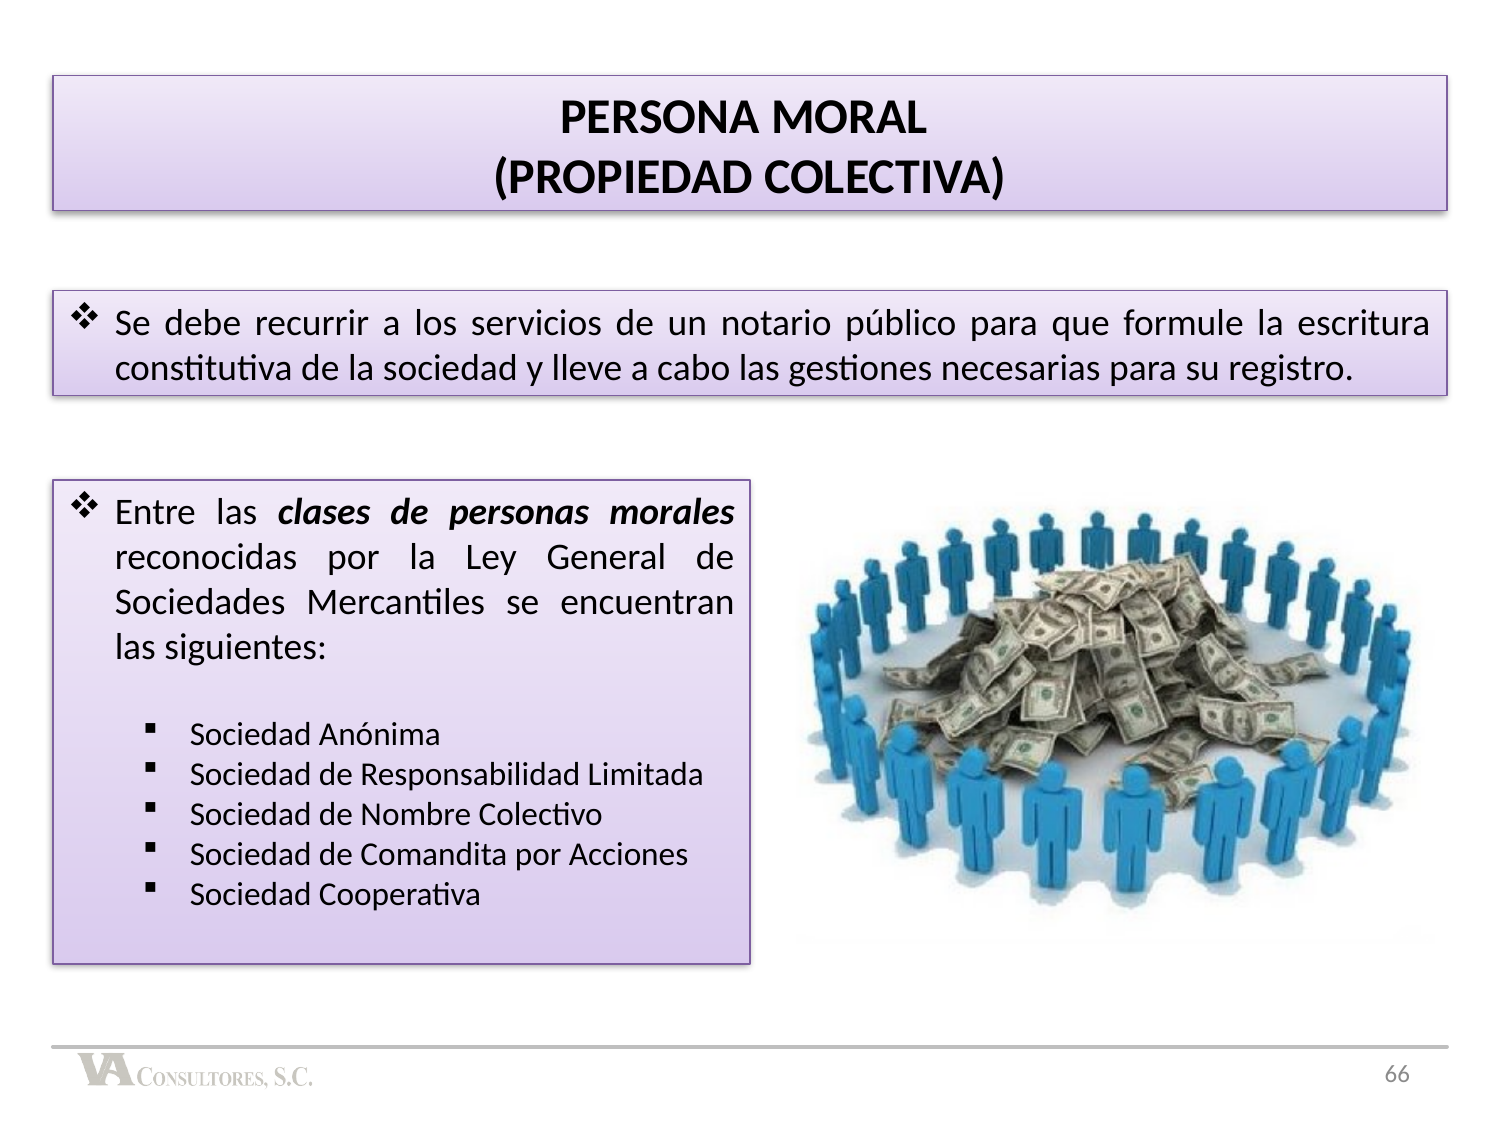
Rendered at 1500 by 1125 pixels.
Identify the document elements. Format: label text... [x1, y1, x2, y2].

text_box PERSONA MORAL (PROPIEDAD COLECTIVA) [52, 75, 1448, 211]
picture [773, 479, 1447, 945]
text_box Entre las clases de personas morales reconocidas por la Ley General de Sociedades Mercantiles se encuentran las siguientes: Sociedad Anónima Sociedad de Responsabilidad Limitada Sociedad de Nombre Colectivo Sociedad de Comandita por Acciones Sociedad Cooperativa [52, 479, 751, 965]
slide_number 66 [1074, 1042, 1425, 1103]
text_box Se debe recurrir a los servicios de un notario público para que formule la escritura constitutiva de la sociedad y lleve a cabo las gestiones necesarias para su registro. [52, 290, 1448, 396]
